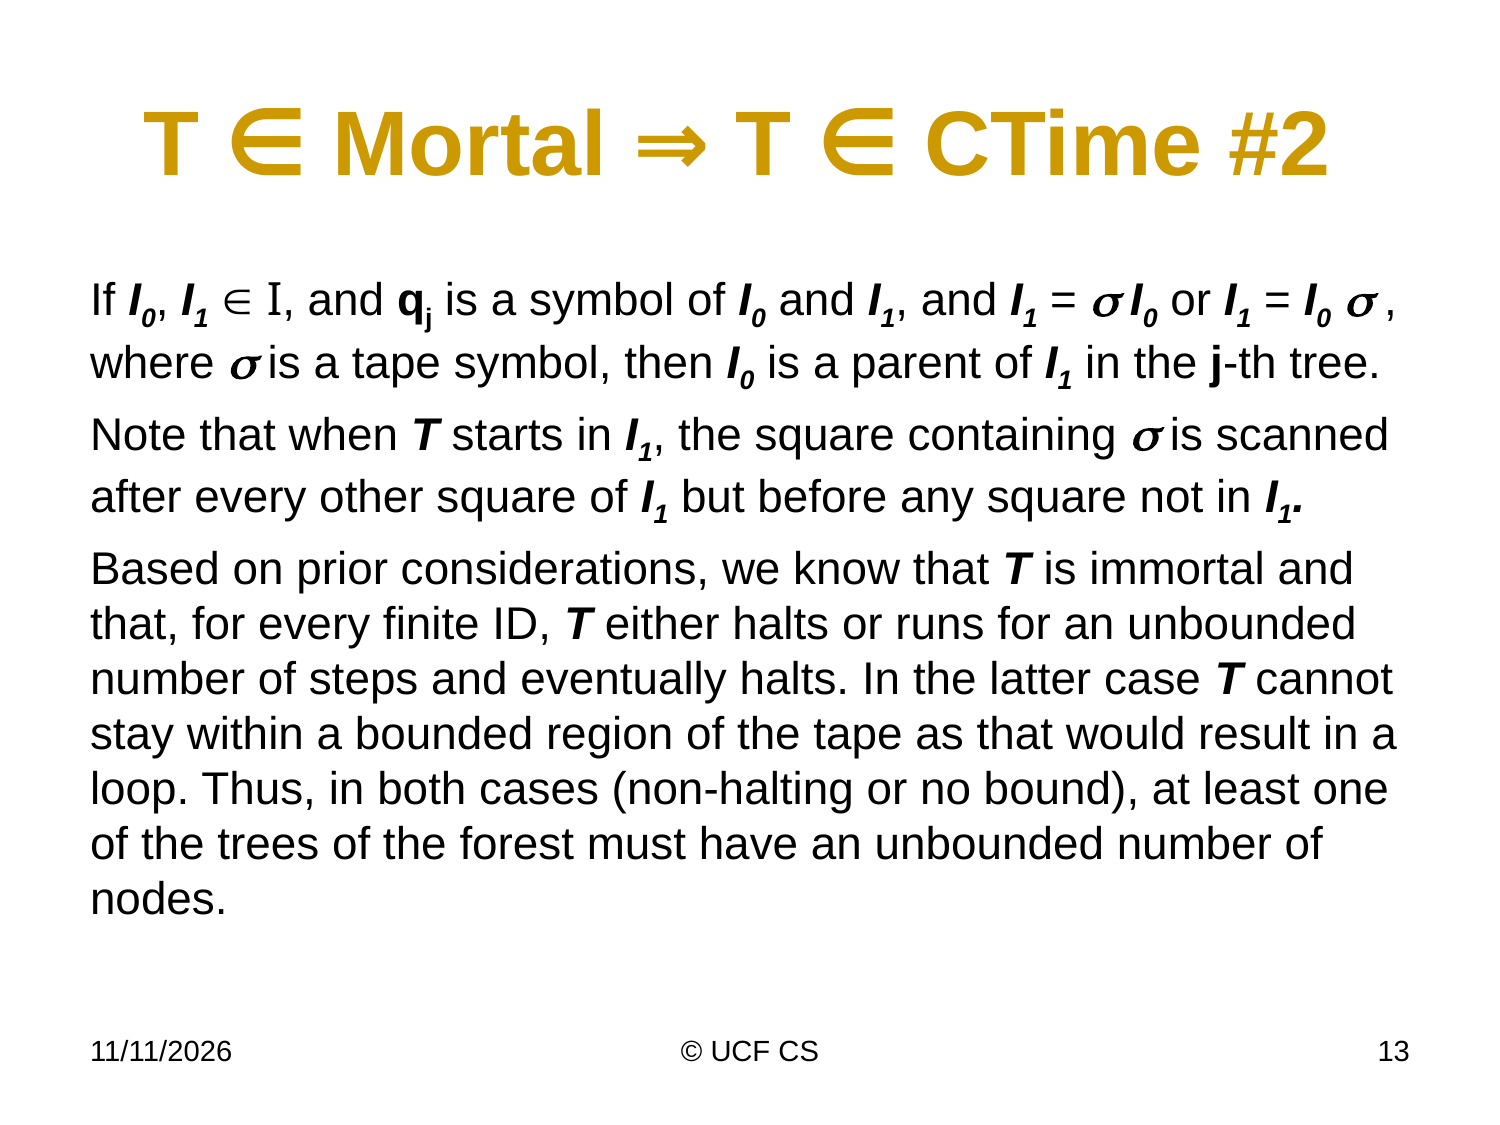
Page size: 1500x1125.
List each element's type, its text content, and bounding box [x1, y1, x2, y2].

list If I0, I1  I, and qj is a symbol of I0 and I1, and I1 =  I0 or I1 = I0  , where  is a tape symbol, then I0 is a parent of I1 in the j-th tree. Note that when T starts in I1, the square containing  is scanned after every other square of I1 but before any square not in I1. Based on prior considerations, we know that T is immortal and that, for every finite ID, T either halts or runs for an unbounded number of steps and eventually halts. In the latter case T cannot stay within a bounded region of the tape as that would result in a loop. Thus, in both cases (non-halting or no bound), at least one of the trees of the forest must have an unbounded number of nodes. [75, 262, 1425, 1005]
slide_number 13 [1074, 1024, 1426, 1103]
title T ∈ Mortal ⇒ T ∈ CTime #2 [50, 45, 1425, 233]
footer © UCF CS [512, 1024, 988, 1103]
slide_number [74, 1024, 426, 1103]
